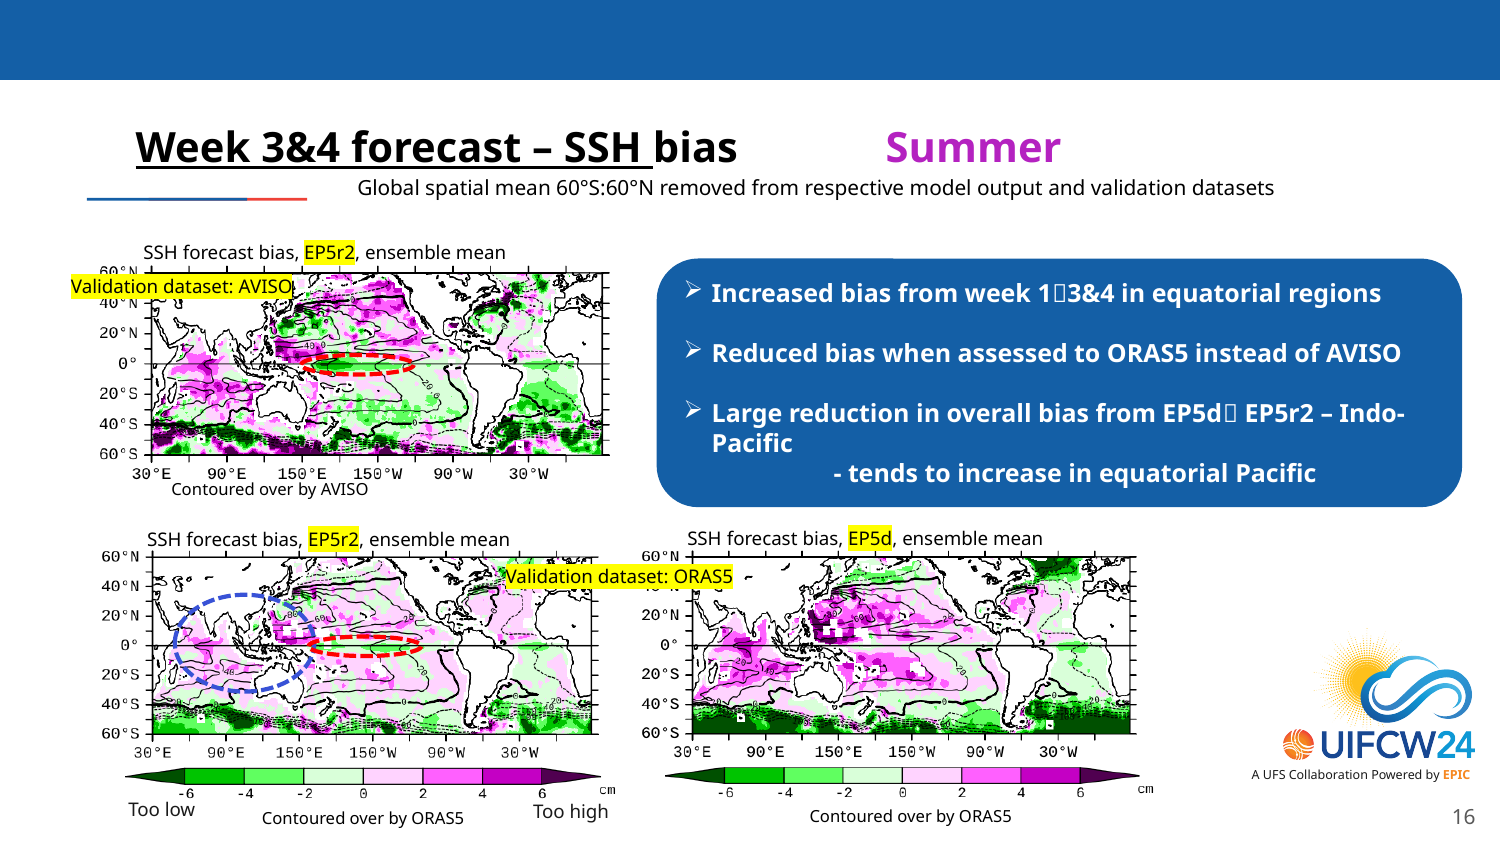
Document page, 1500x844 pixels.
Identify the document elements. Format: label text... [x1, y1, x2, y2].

text_box Week 3&4 forecast – SSH bias Summer [120, 106, 1382, 194]
text_box Increased bias from week 13&4 in equatorial regions Reduced bias when assessed to ORAS5 instead of AVISO Large reduction in overall bias from EP5d EP5r2 – Indo-Pacific - tends to increase in equatorial Pacific [1165, 256, 1465, 510]
slide_number 16 [1400, 785, 1491, 844]
text_box Global spatial mean 60°S:60°N removed from respective model output and validation datasets [342, 166, 1290, 207]
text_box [58, 233, 1160, 837]
picture [1283, 628, 1475, 760]
